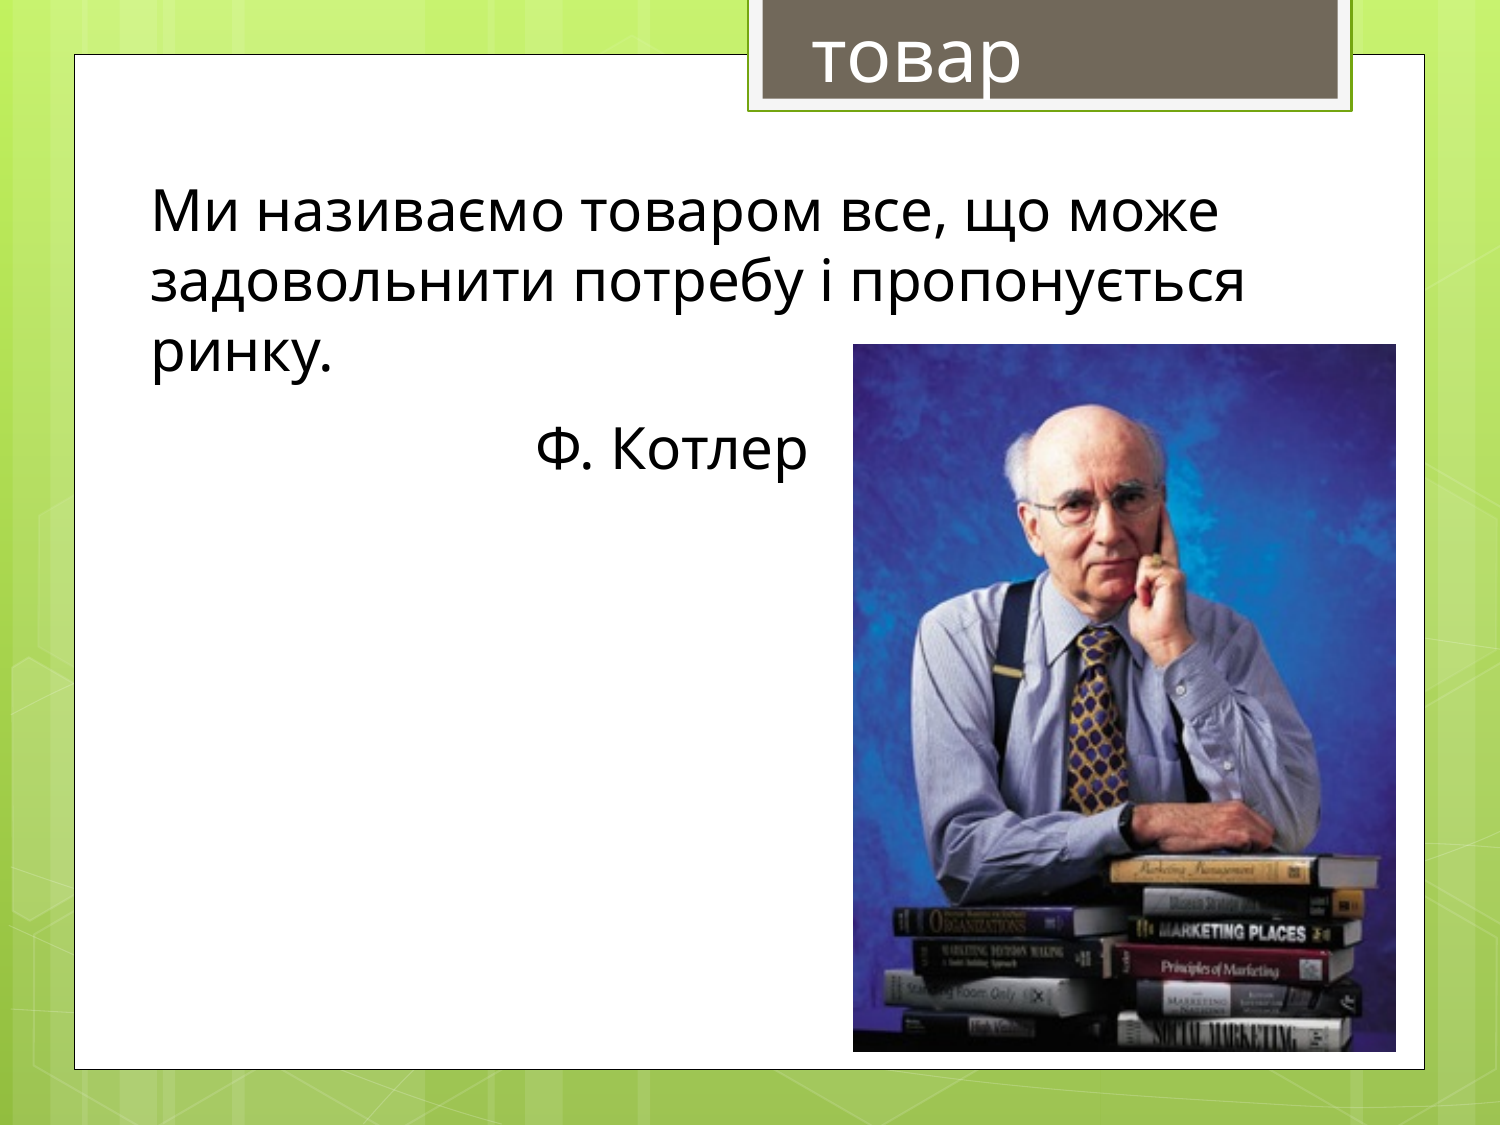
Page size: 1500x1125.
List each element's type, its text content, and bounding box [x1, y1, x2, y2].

text_box Ми називаємо товаром все, що може задовольнити потребу і пропонується ринку. [135, 165, 1341, 391]
text_box Ф. Котлер [520, 403, 840, 489]
text_box товар [797, 0, 1500, 105]
picture [853, 344, 1396, 1052]
